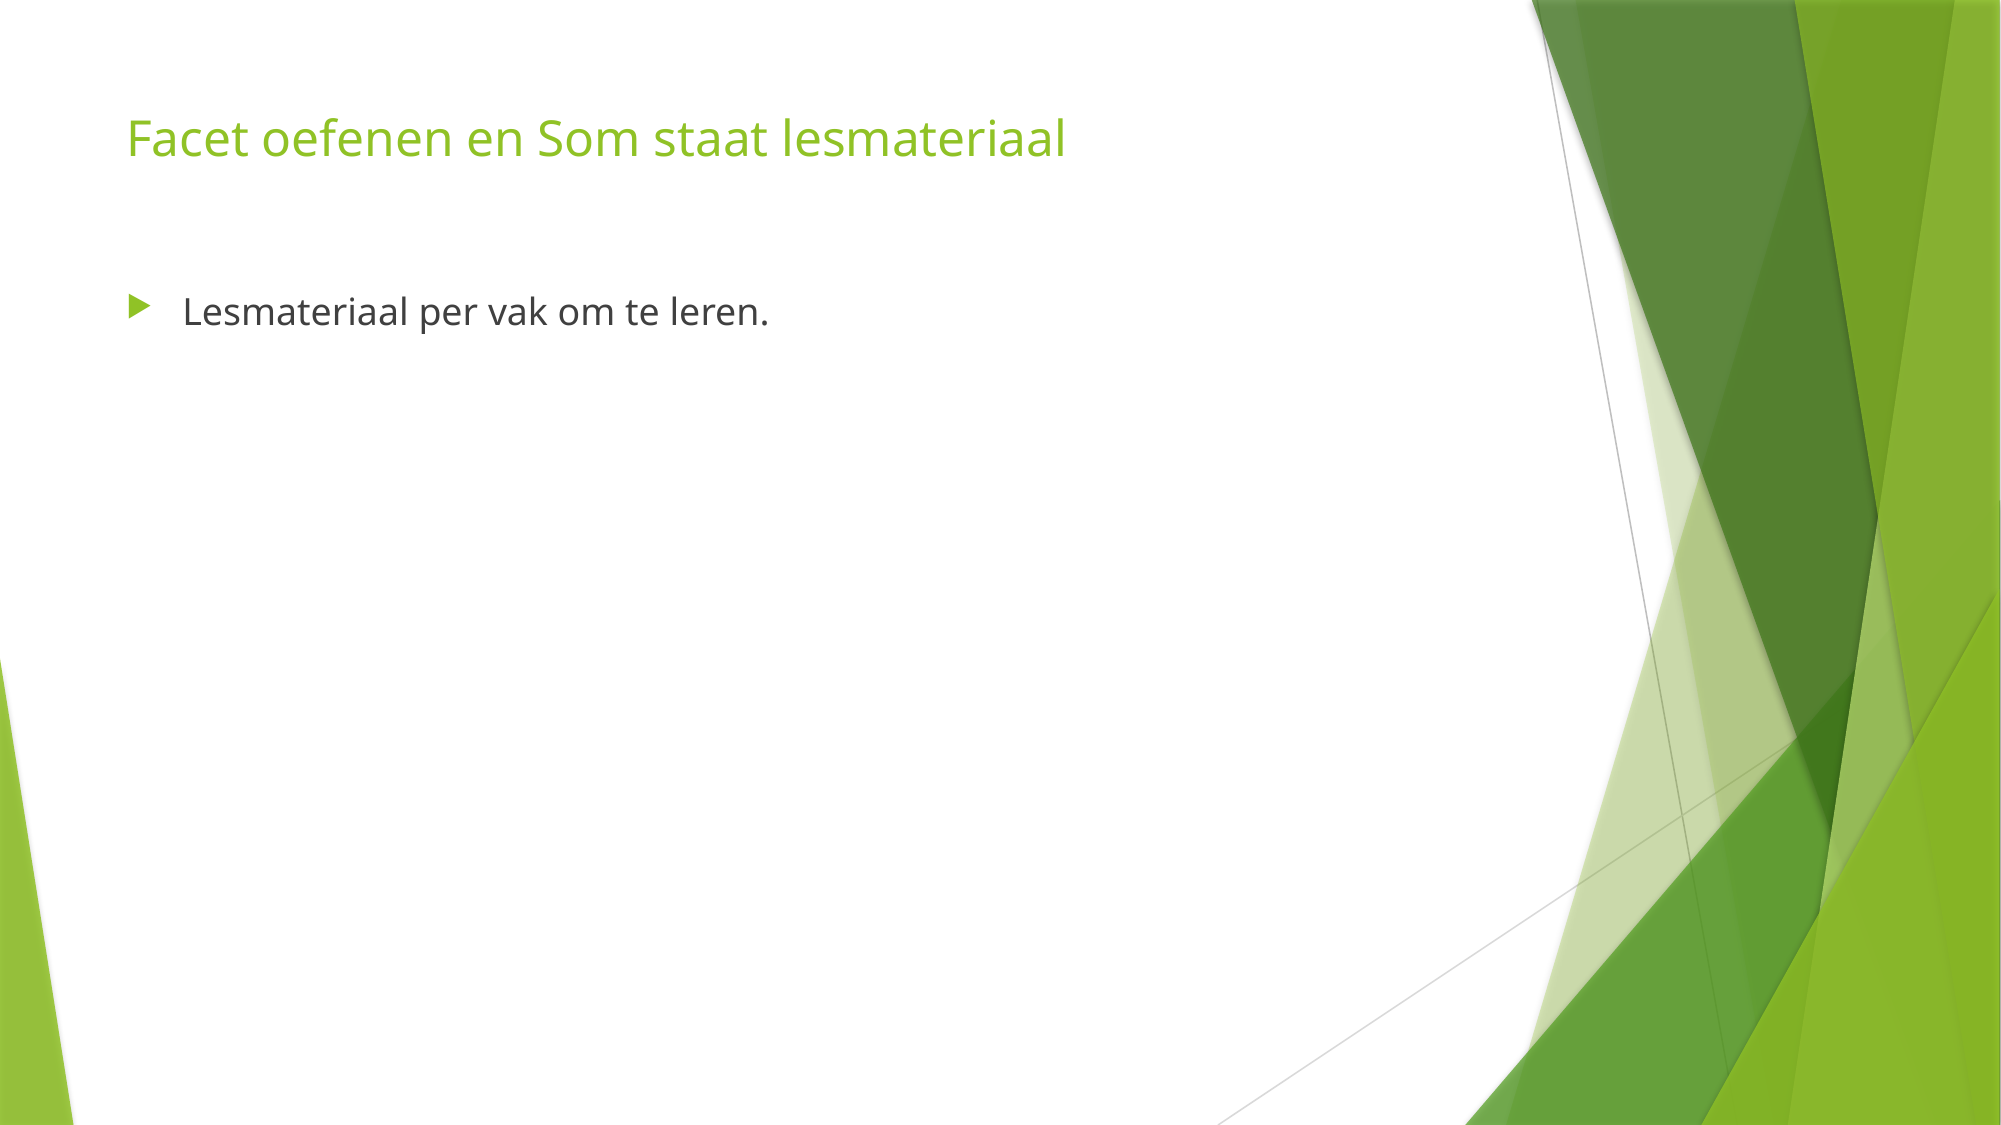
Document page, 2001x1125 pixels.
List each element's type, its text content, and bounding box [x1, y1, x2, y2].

title Facet oefenen en Som staat lesmateriaal [111, 99, 1522, 235]
list Lesmateriaal per vak om te leren. [111, 280, 1522, 918]
